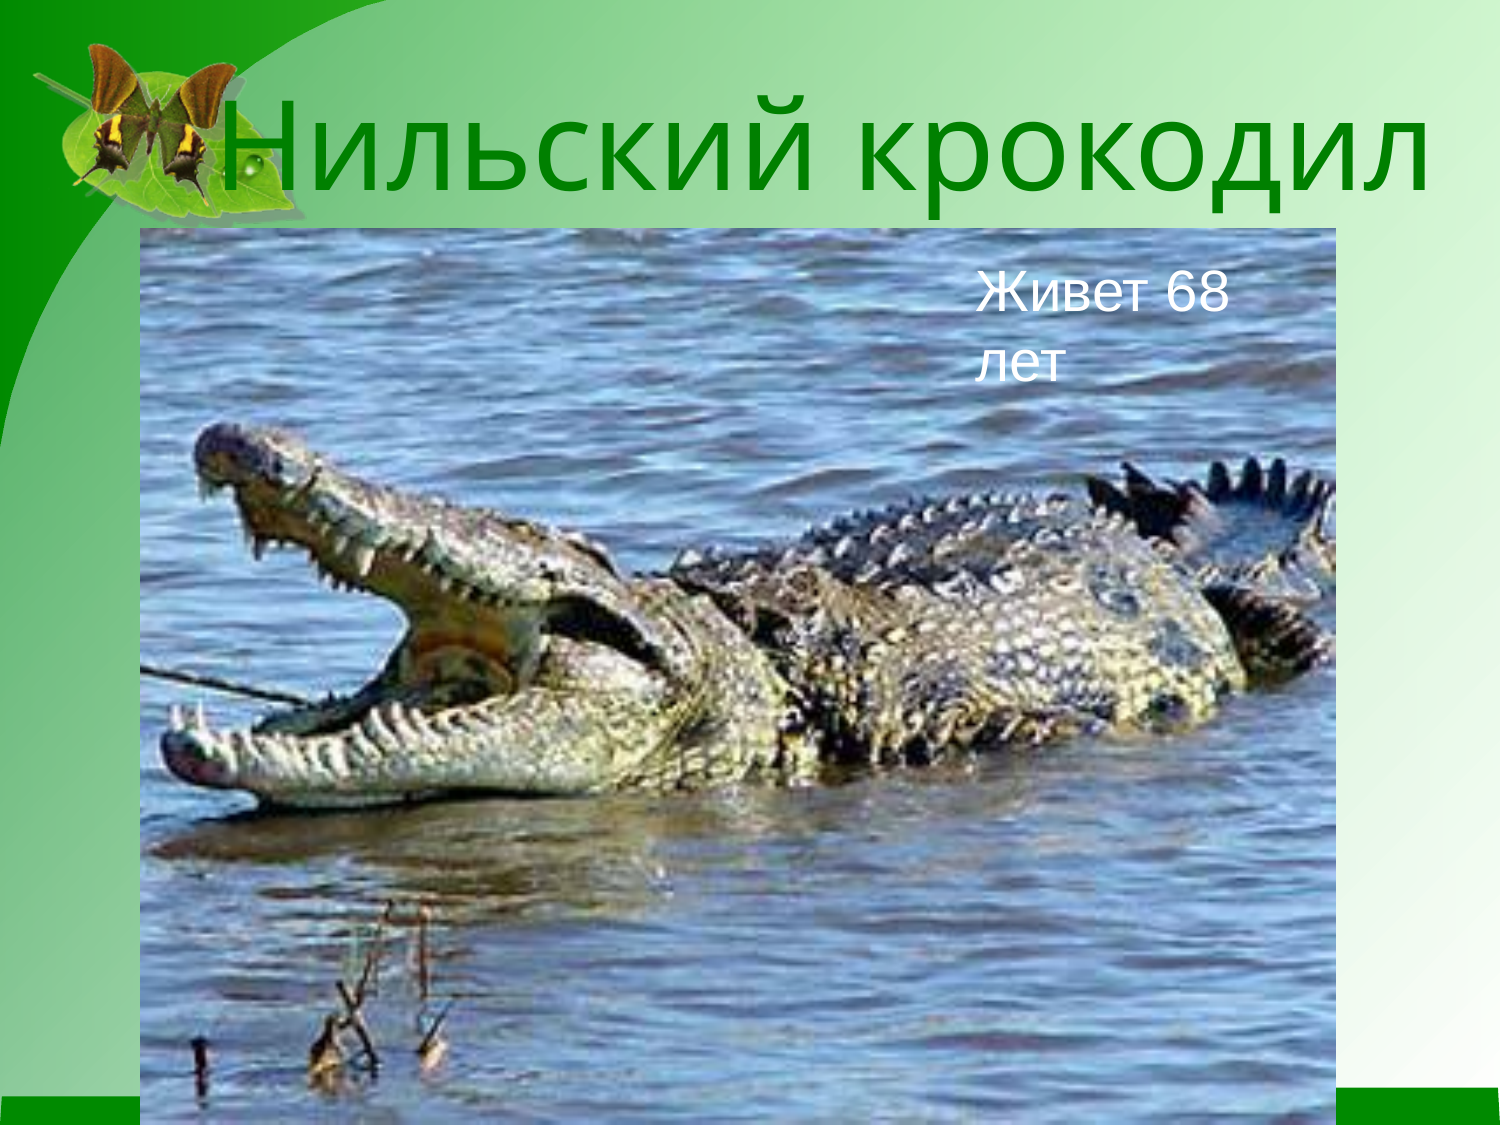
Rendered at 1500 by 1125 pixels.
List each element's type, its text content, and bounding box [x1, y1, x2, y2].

picture [24, 37, 1337, 1125]
title Нильский крокодил [149, 46, 1500, 235]
